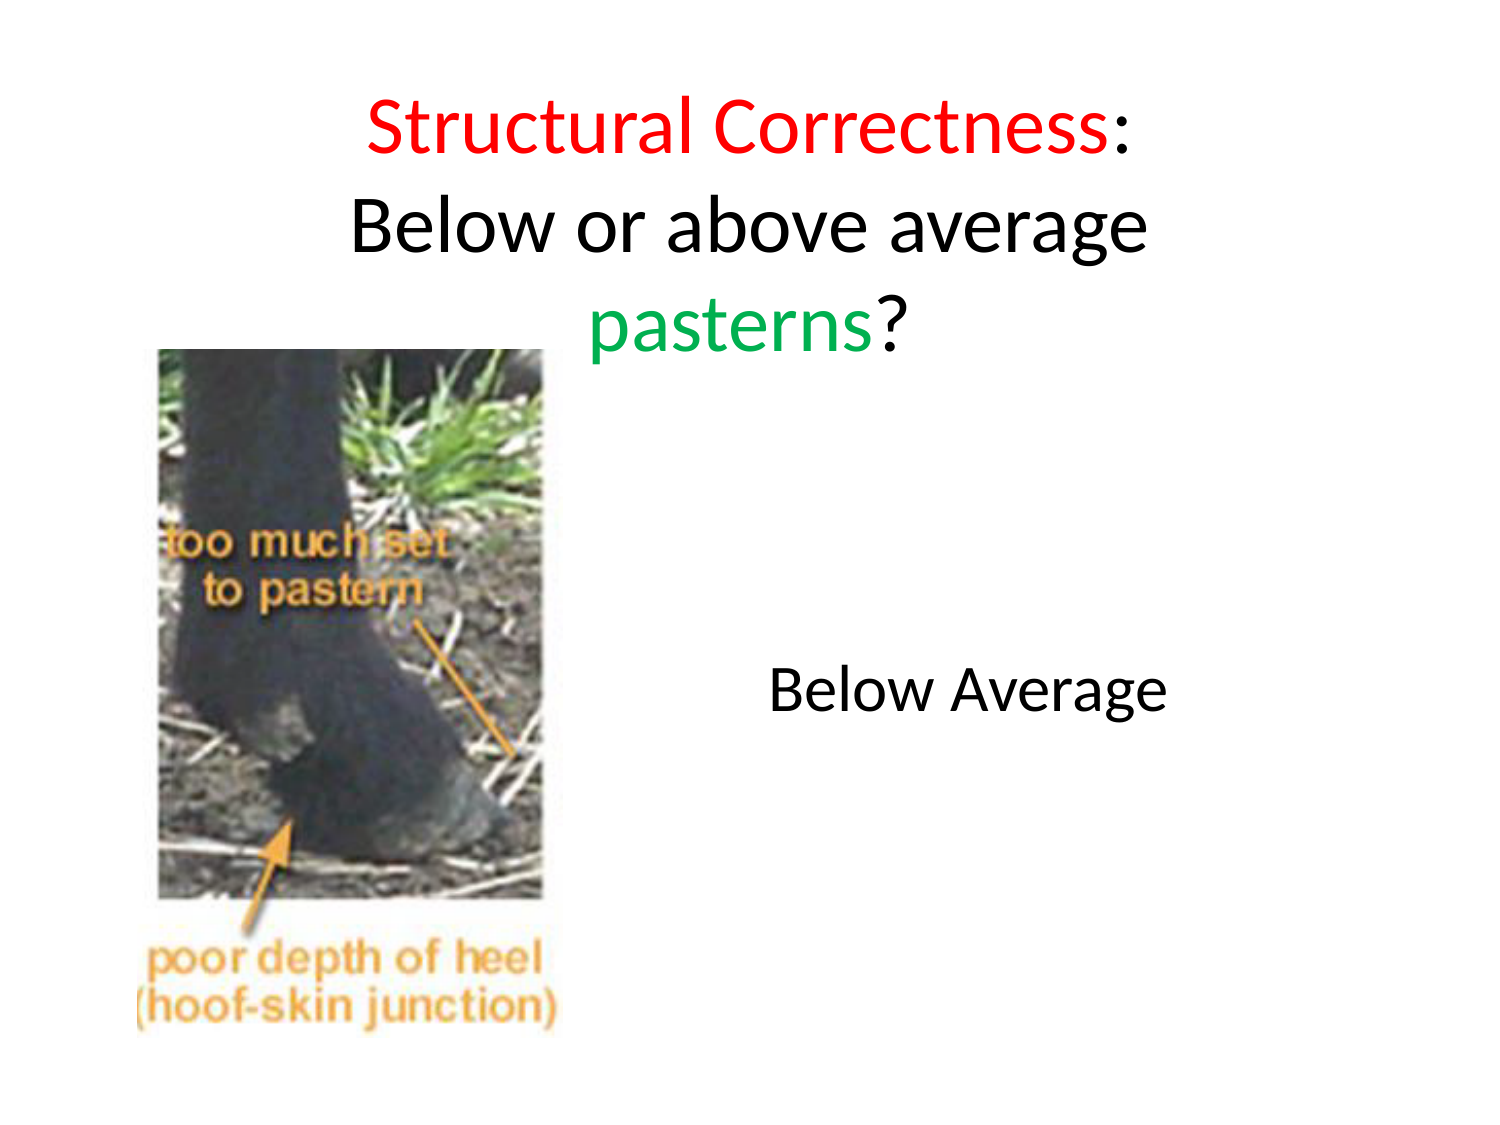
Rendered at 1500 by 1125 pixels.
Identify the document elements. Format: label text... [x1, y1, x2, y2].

subtitle Below Average [662, 637, 1275, 800]
picture [137, 349, 563, 1039]
title Structural Correctness: Below or above average pasterns? [112, 62, 1388, 475]
